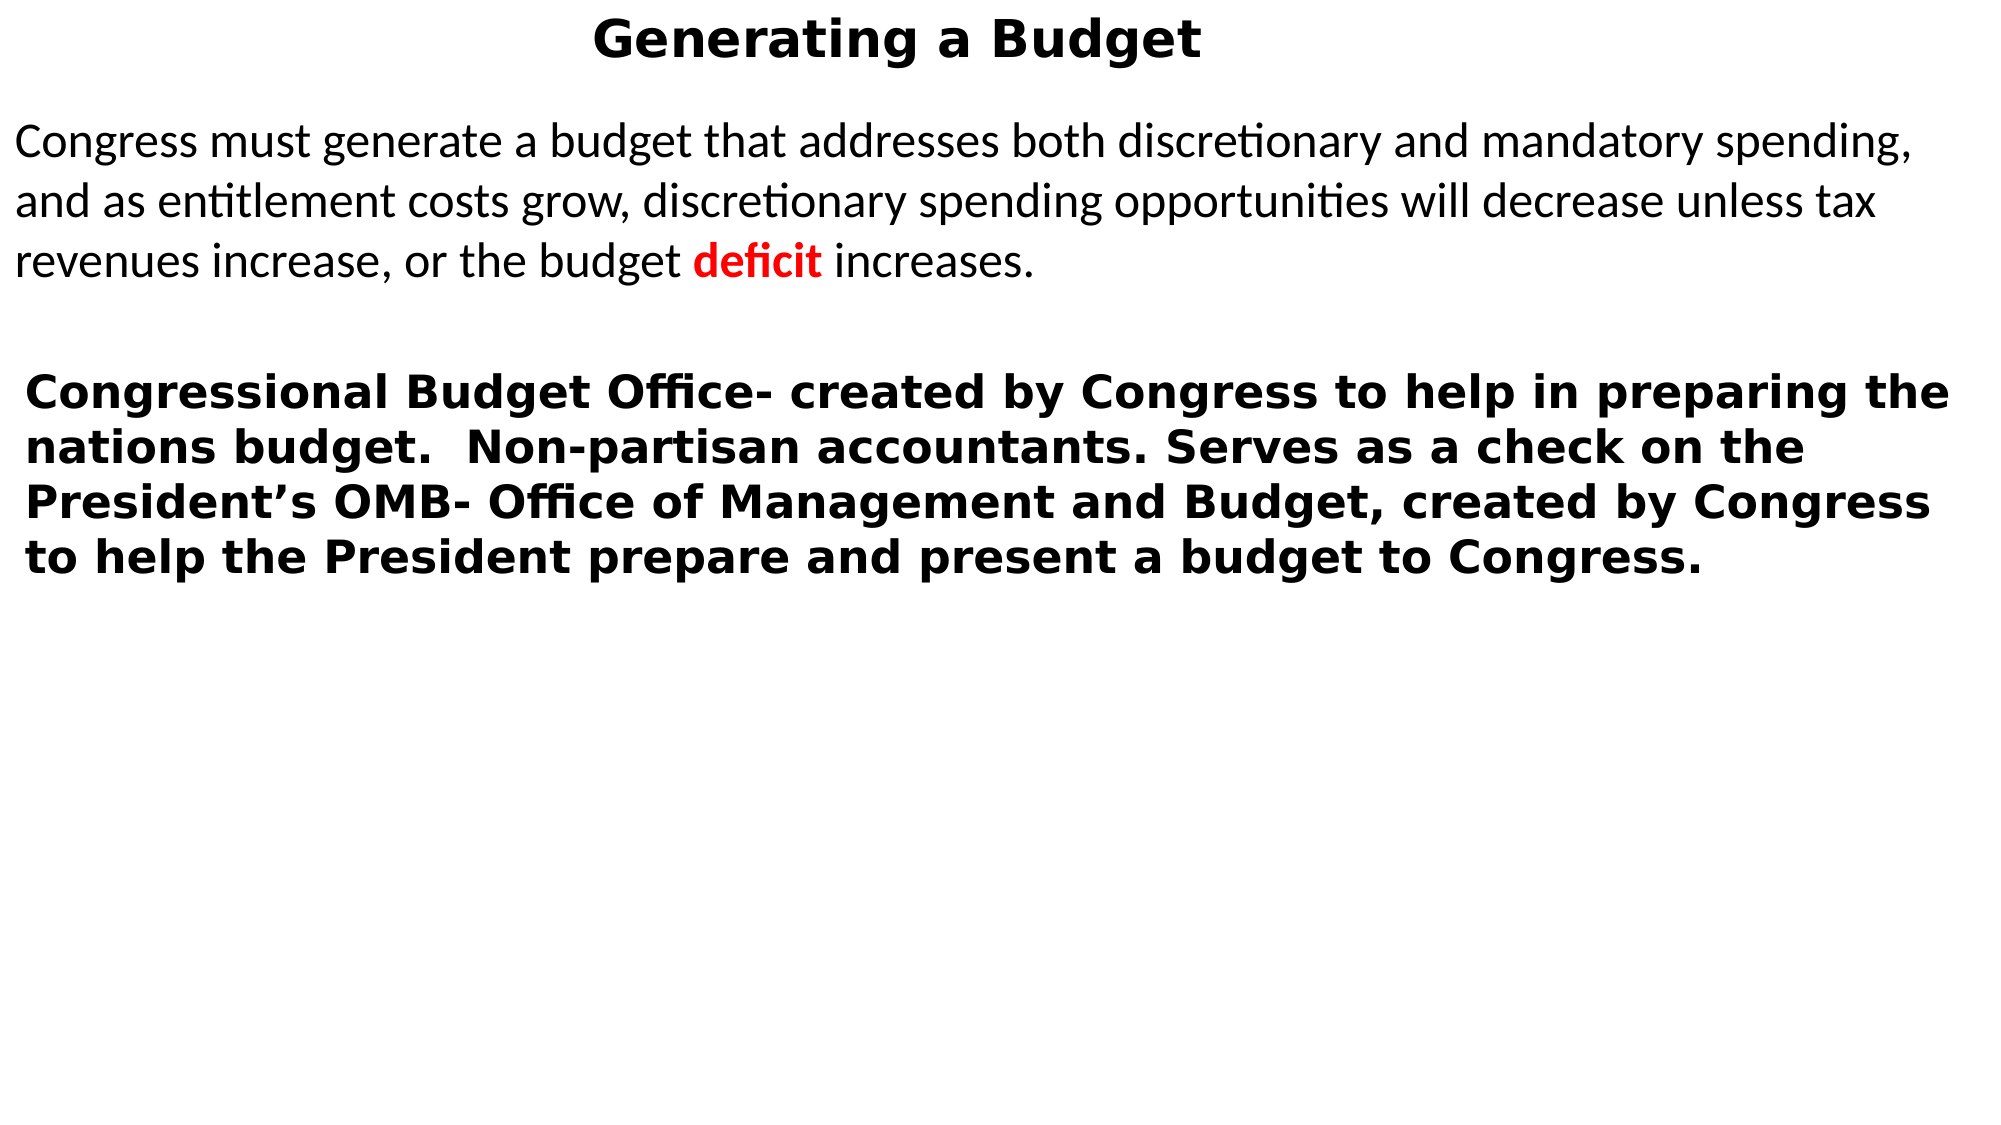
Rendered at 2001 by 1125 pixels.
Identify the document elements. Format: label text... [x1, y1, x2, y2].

list Congressional Budget Office- created by Congress to help in preparing the nations budget. Non-partisan accountants. Serves as a check on the President’s OMB- Office of Management and Budget, created by Congress to help the President prepare and present a budget to Congress. [24, 362, 2000, 585]
title Generating a Budget [375, 4, 1420, 68]
text_box Congress must generate a budget that addresses both discretionary and mandatory spending, and as entitlement costs grow, discretionary spending opportunities will decrease unless tax revenues increase, or the budget deficit increases. [0, 99, 2000, 295]
